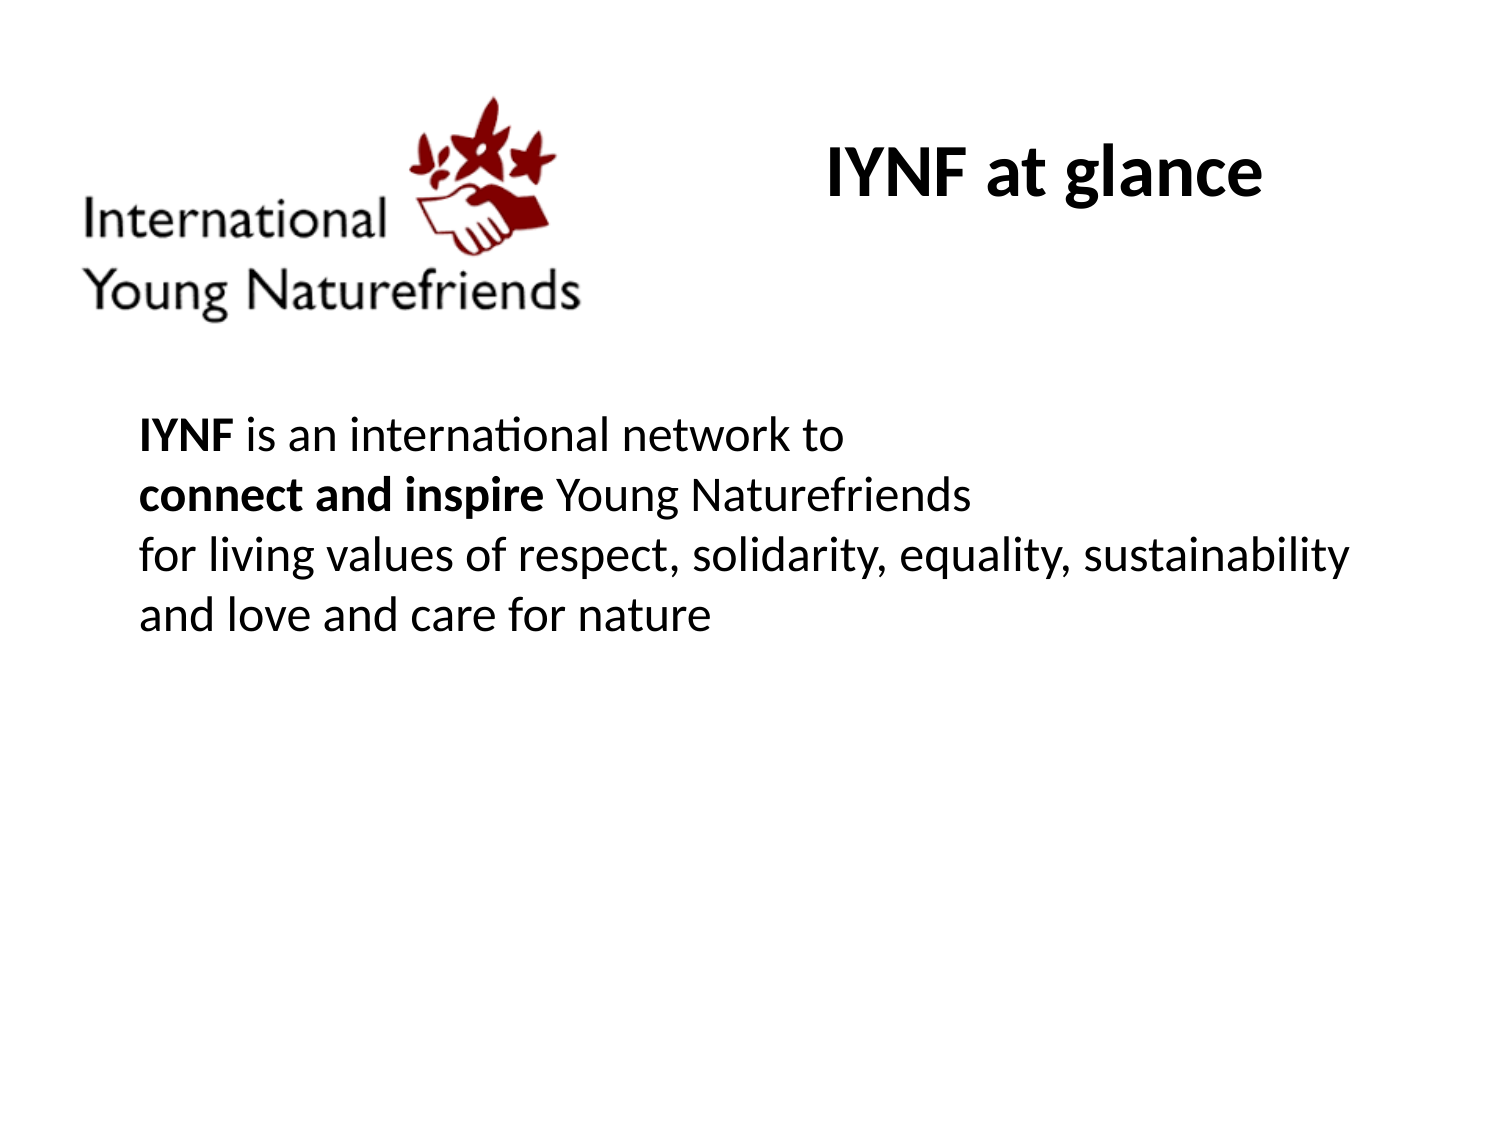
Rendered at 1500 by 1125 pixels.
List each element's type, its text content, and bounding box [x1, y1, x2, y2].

picture [76, 89, 585, 333]
text_box IYNF at glance [643, 113, 1447, 219]
text_box IYNF is an international network to connect and inspire Young Naturefriends for living values of respect, solidarity, equality, sustainability and love and care for nature [123, 444, 1412, 598]
